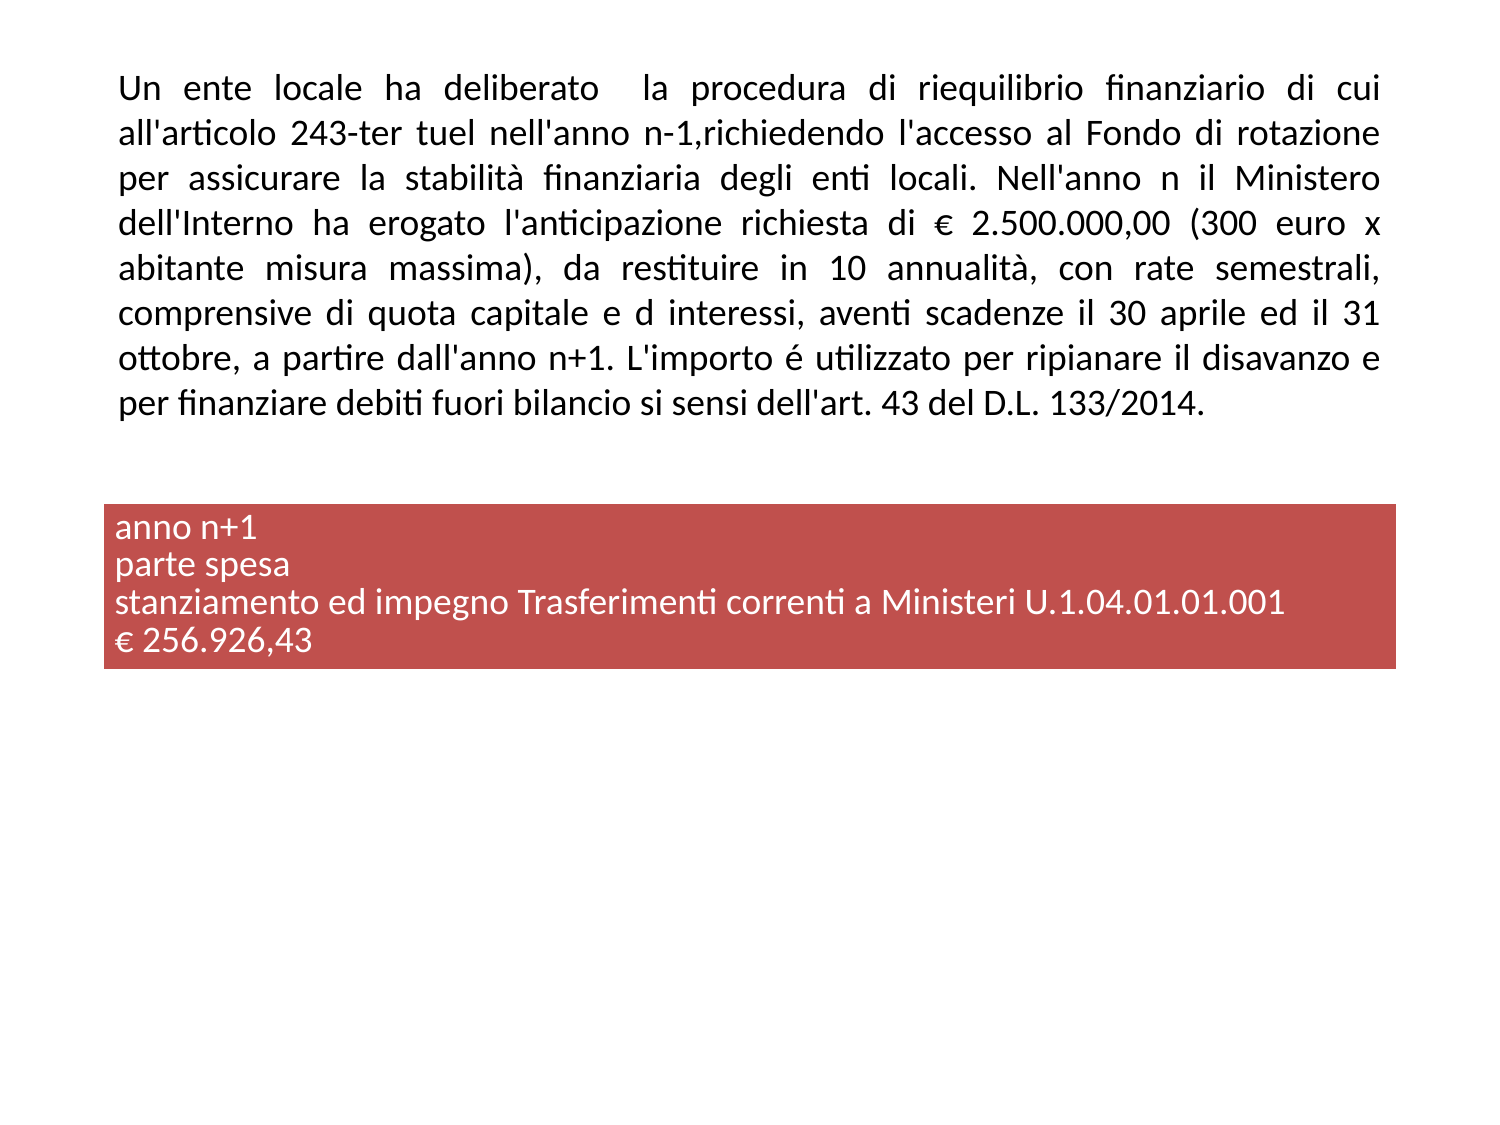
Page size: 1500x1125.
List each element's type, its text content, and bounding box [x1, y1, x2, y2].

table_header anno n+1 parte spesa stanziamento ed impegno Trasferimenti correnti a Ministeri U.1.04.01.01.001 € 256.926,43 [104, 504, 1396, 669]
title Un ente locale ha deliberato la procedura di riequilibrio finanziario di cui all'articolo 243-ter tuel nell'anno n-1,richiedendo l'accesso al Fondo di rotazione per assicurare la stabilità finanziaria degli enti locali. Nell'anno n il Ministero dell'Interno ha erogato l'anticipazione richiesta di € 2.500.000,00 (300 euro x abitante misura massima), da restituire in 10 annualità, con rate semestrali, comprensive di quota capitale e d interessi, aventi scadenze il 30 aprile ed il 31 ottobre, a partire dall'anno n+1. L'importo é utilizzato per ripianare il disavanzo e per finanziare debiti fuori bilancio si sensi dell'art. 43 del D.L. 133/2014. [103, 59, 1397, 247]
